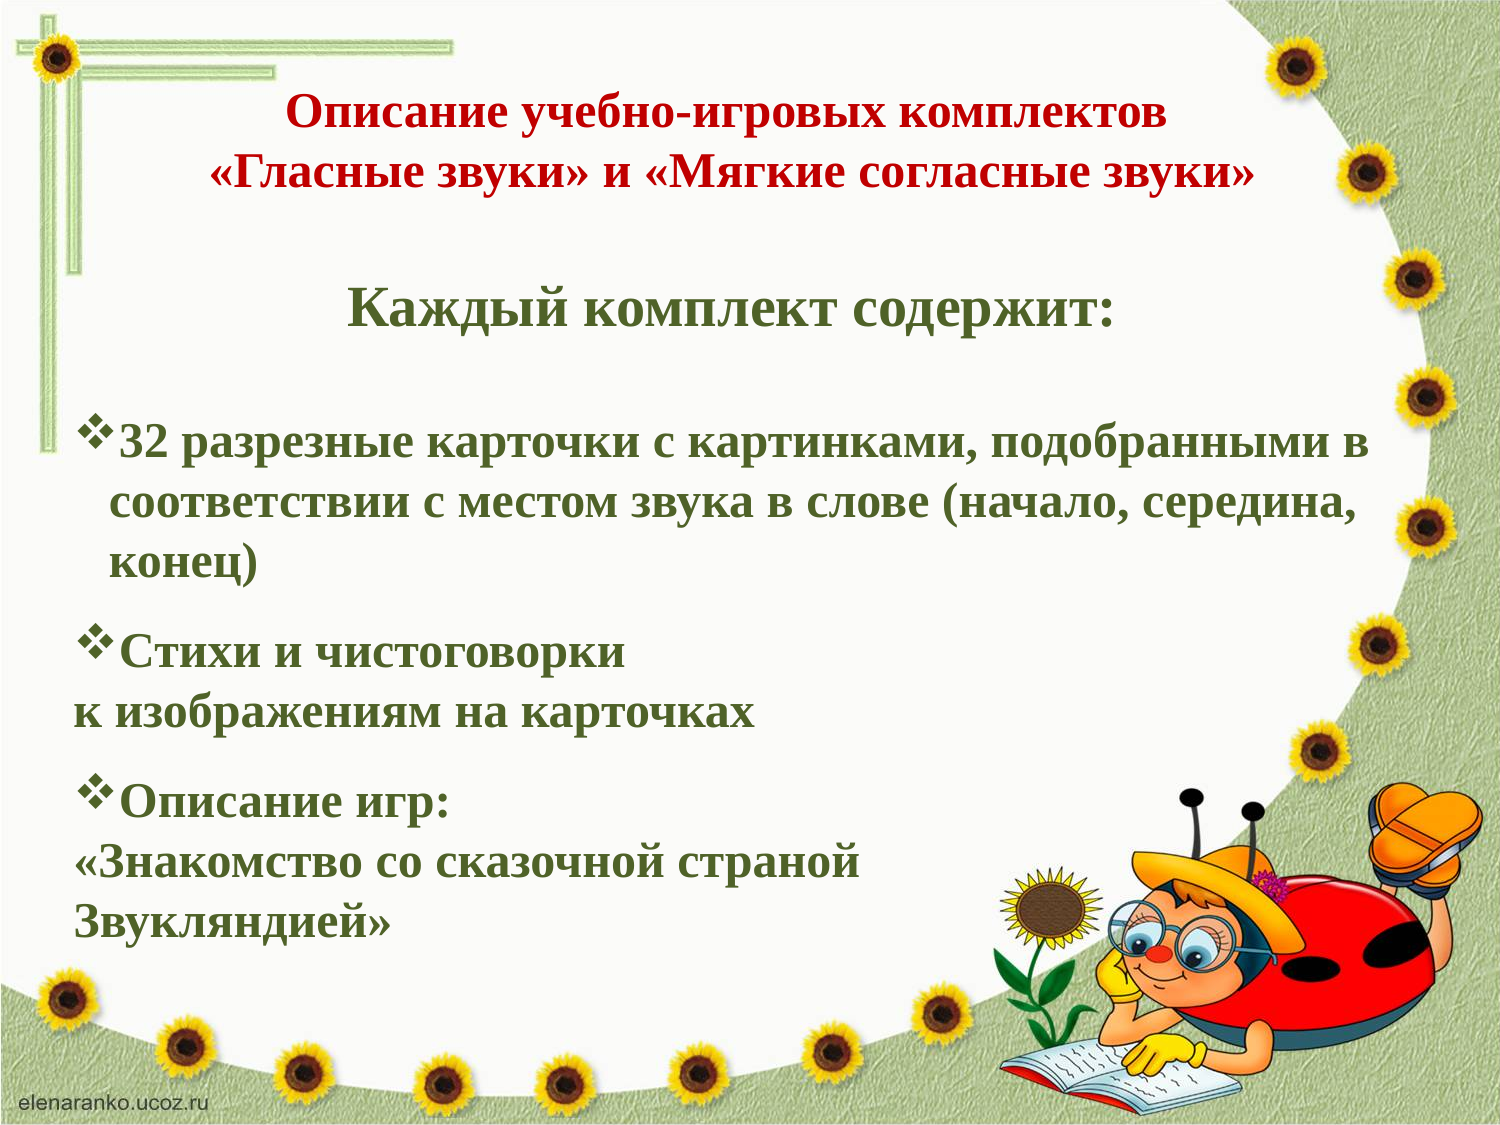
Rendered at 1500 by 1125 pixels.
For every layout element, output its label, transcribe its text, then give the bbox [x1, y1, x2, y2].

text_box Описание учебно-игровых комплектов «Гласные звуки» и «Мягкие согласные звуки» Каждый комплект содержит: 32 разрезные карточки с картинками, подобранными в соответствии с местом звука в слове (начало, середина, конец) Стихи и чистоговорки к изображениям на карточках Описание игр: «Знакомство со сказочной страной Звукляндией» [58, 70, 1407, 955]
picture [0, 0, 1500, 1125]
